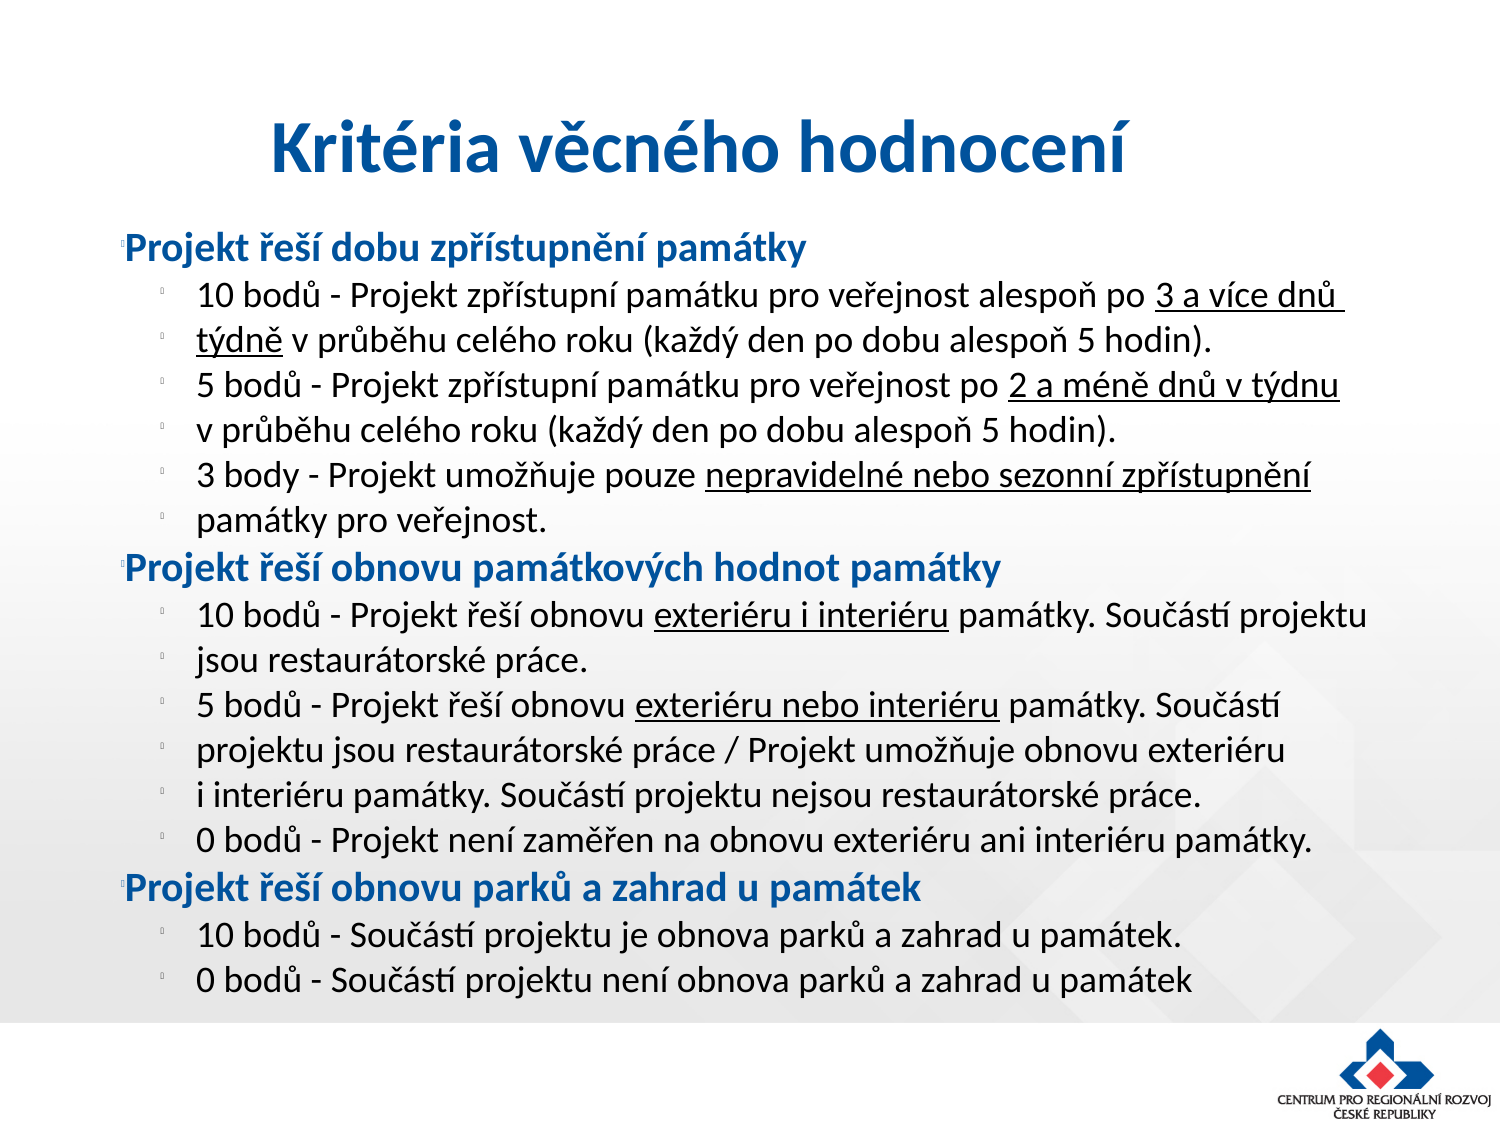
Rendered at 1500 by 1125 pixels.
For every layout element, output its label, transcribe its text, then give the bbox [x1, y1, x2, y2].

text_box Projekt řeší dobu zpřístupnění památky 10 bodů - Projekt zpřístupní památku pro veřejnost alespoň po 3 a více dnů týdně v průběhu celého roku (každý den po dobu alespoň 5 hodin). 5 bodů - Projekt zpřístupní památku pro veřejnost po 2 a méně dnů v týdnu v průběhu celého roku (každý den po dobu alespoň 5 hodin). 3 body - Projekt umožňuje pouze nepravidelné nebo sezonní zpřístupnění památky pro veřejnost. Projekt řeší obnovu památkových hodnot památky 10 bodů - Projekt řeší obnovu exteriéru i interiéru památky. Součástí projektu jsou restaurátorské práce. 5 bodů - Projekt řeší obnovu exteriéru nebo interiéru památky. Součástí projektu jsou restaurátorské práce / Projekt umožňuje obnovu exteriéru i interiéru památky. Součástí projektu nejsou restaurátorské práce. 0 bodů - Projekt není zaměřen na obnovu exteriéru ani interiéru památky. Projekt řeší obnovu parků a zahrad u památek 10 bodů - Součástí projektu je obnova parků a zahrad u památek. 0 bodů - Součástí projektu není obnova parků a zahrad u památek [106, 212, 1406, 1096]
text_box Kritéria věcného hodnocení [271, 97, 1158, 189]
picture [0, 0, 1500, 1125]
